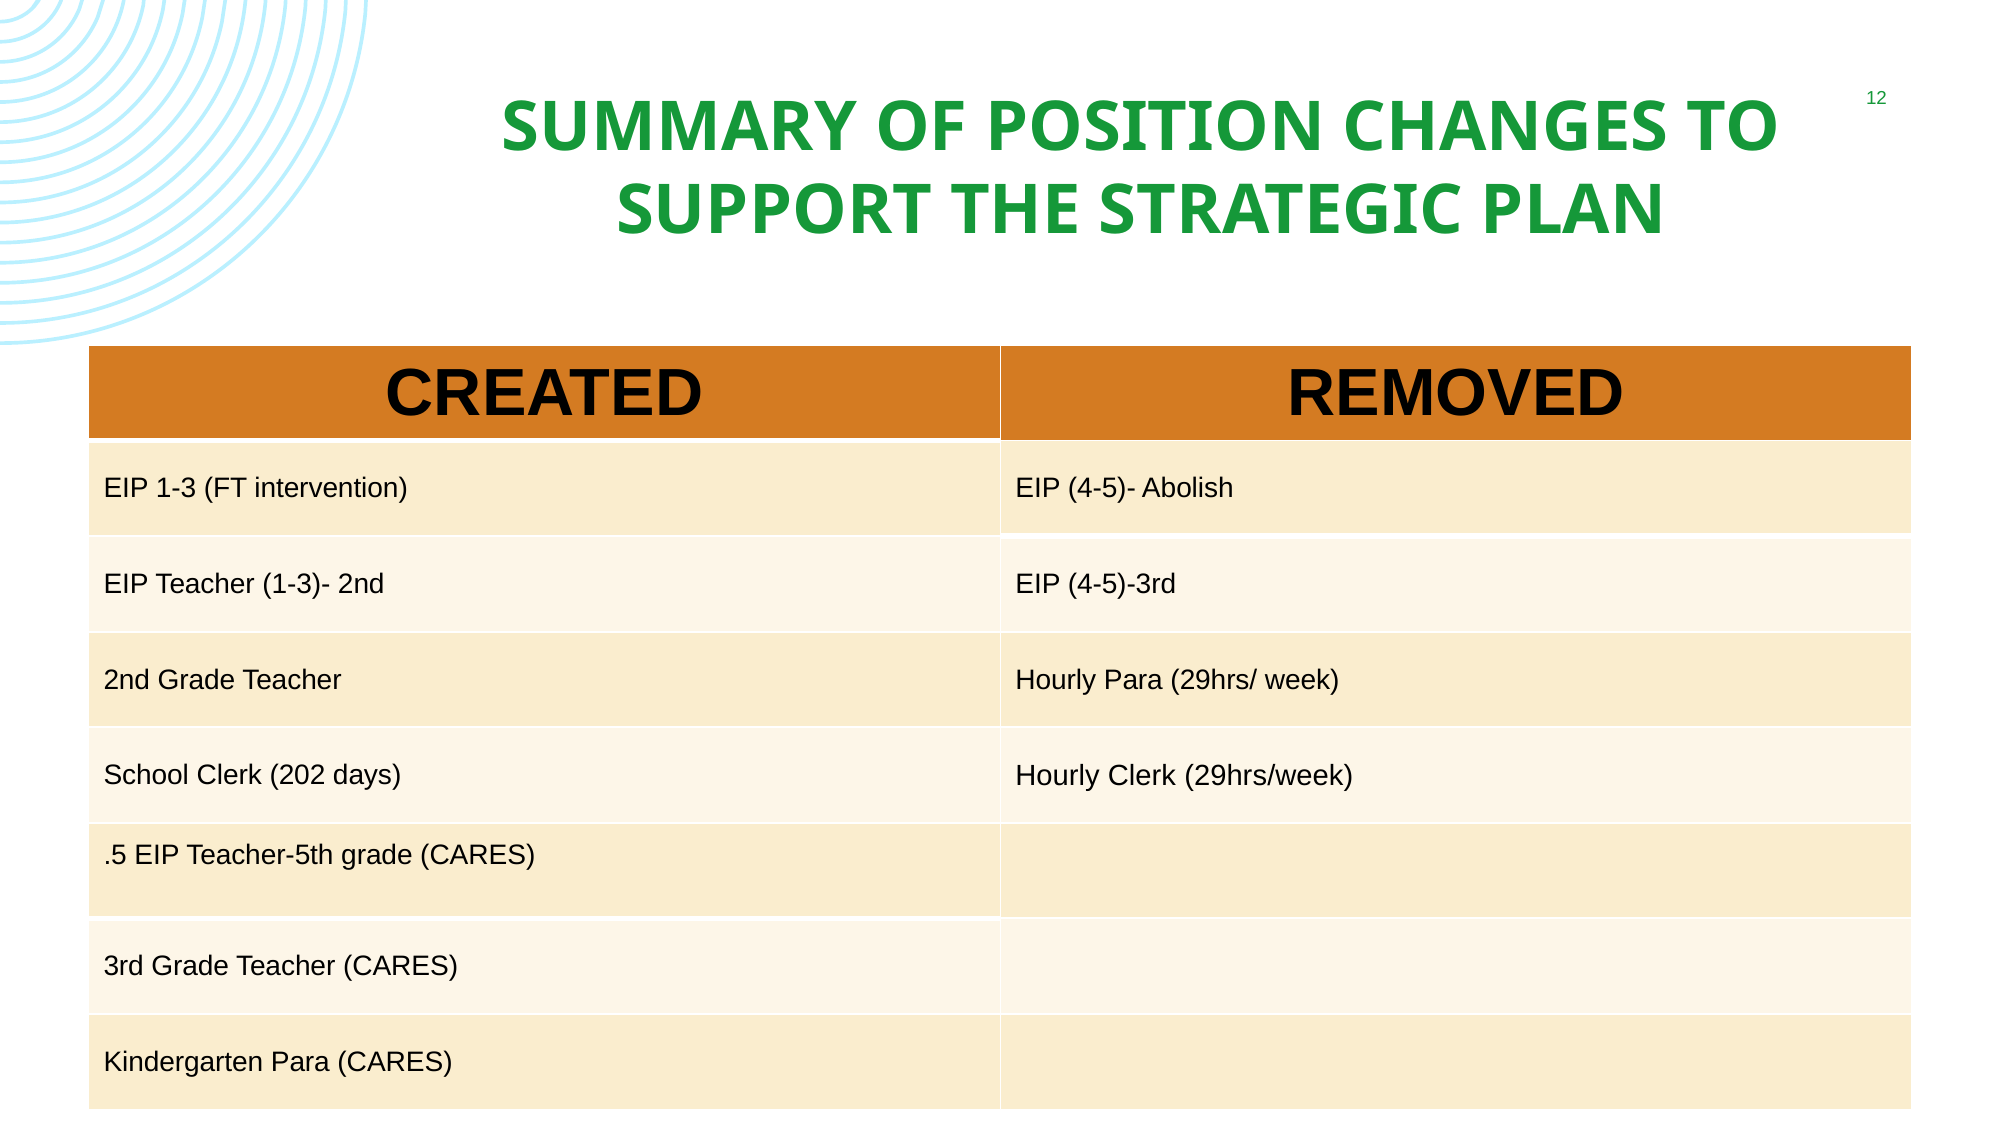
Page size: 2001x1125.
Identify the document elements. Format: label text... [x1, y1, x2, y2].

table_cell .5 EIP Teacher-5th grade (CARES) [89, 824, 1000, 916]
table_cell School Clerk (202 days) [89, 728, 1000, 822]
table_cell Hourly Clerk (29hrs/week) [1001, 728, 1911, 822]
table_cell Hourly Para (29hrs/ week) [1001, 633, 1911, 726]
slide_number ‹#› [1795, 75, 1958, 120]
table_cell 2nd Grade Teacher [89, 633, 1000, 726]
table_cell [1001, 919, 1911, 1013]
table_cell [1001, 1015, 1911, 1109]
table_cell EIP Teacher (1-3)- 2nd [89, 537, 1000, 631]
table_cell EIP (4-5)- Abolish [1001, 441, 1911, 533]
table_cell EIP (4-5)-3rd [1001, 539, 1911, 631]
table_cell Kindergarten Para (CARES) [89, 1015, 1000, 1109]
table_header REMOVED [1001, 346, 1911, 440]
title SUMMARY OF POSITION CHANGES TO SUPPORT THE STRATEGIC PLAN [369, 74, 1914, 296]
table_header CREATED [89, 346, 1000, 438]
table_cell EIP 1-3 (FT intervention) [89, 443, 1000, 535]
table_cell [1001, 824, 1911, 917]
table_cell 3rd Grade Teacher (CARES) [89, 921, 1000, 1013]
